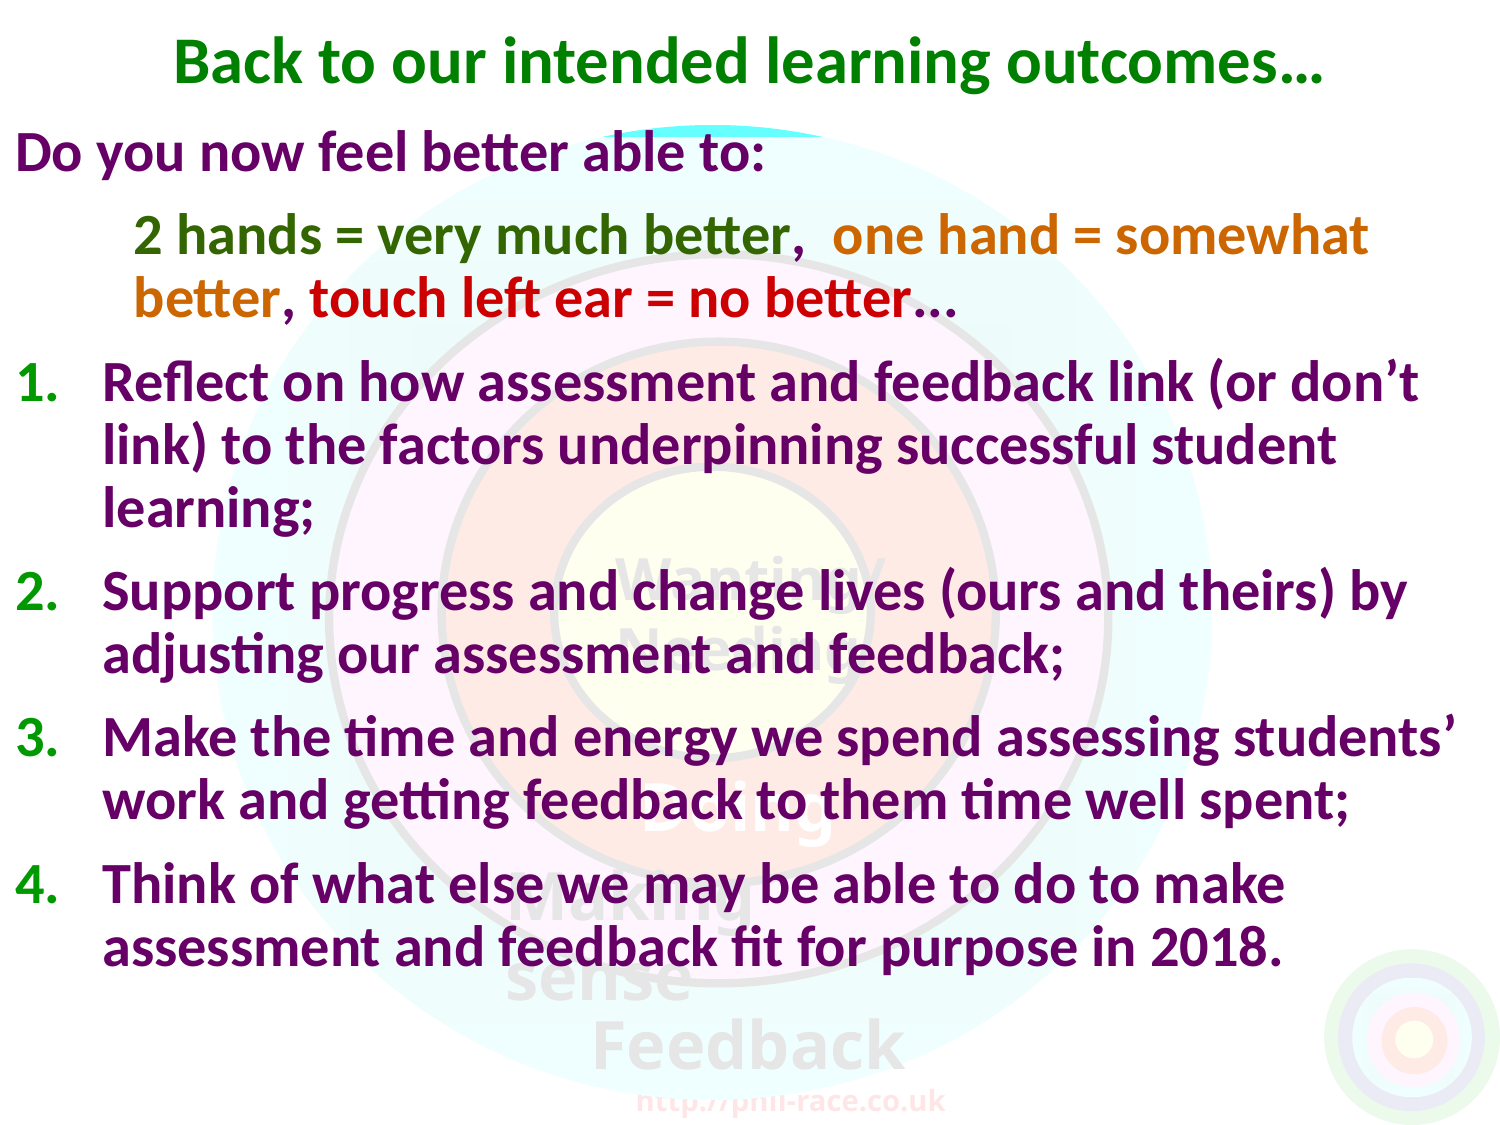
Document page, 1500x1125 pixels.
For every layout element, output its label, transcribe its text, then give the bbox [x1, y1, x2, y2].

text_box Back to our intended learning outcomes… [0, 0, 1500, 113]
text_box Do you now feel better able to: 2 hands = very much better, one hand = somewhat better, touch left ear = no better... Reflect on how assessment and feedback link (or don’t link) to the factors underpinning successful student learning; Support progress and change lives (ours and theirs) by adjusting our assessment and feedback; Make the time and energy we spend assessing students’ work and getting feedback to them time well spent; Think of what else we may be able to do to make assessment and feedback fit for purpose in 2018. [0, 113, 1500, 1125]
